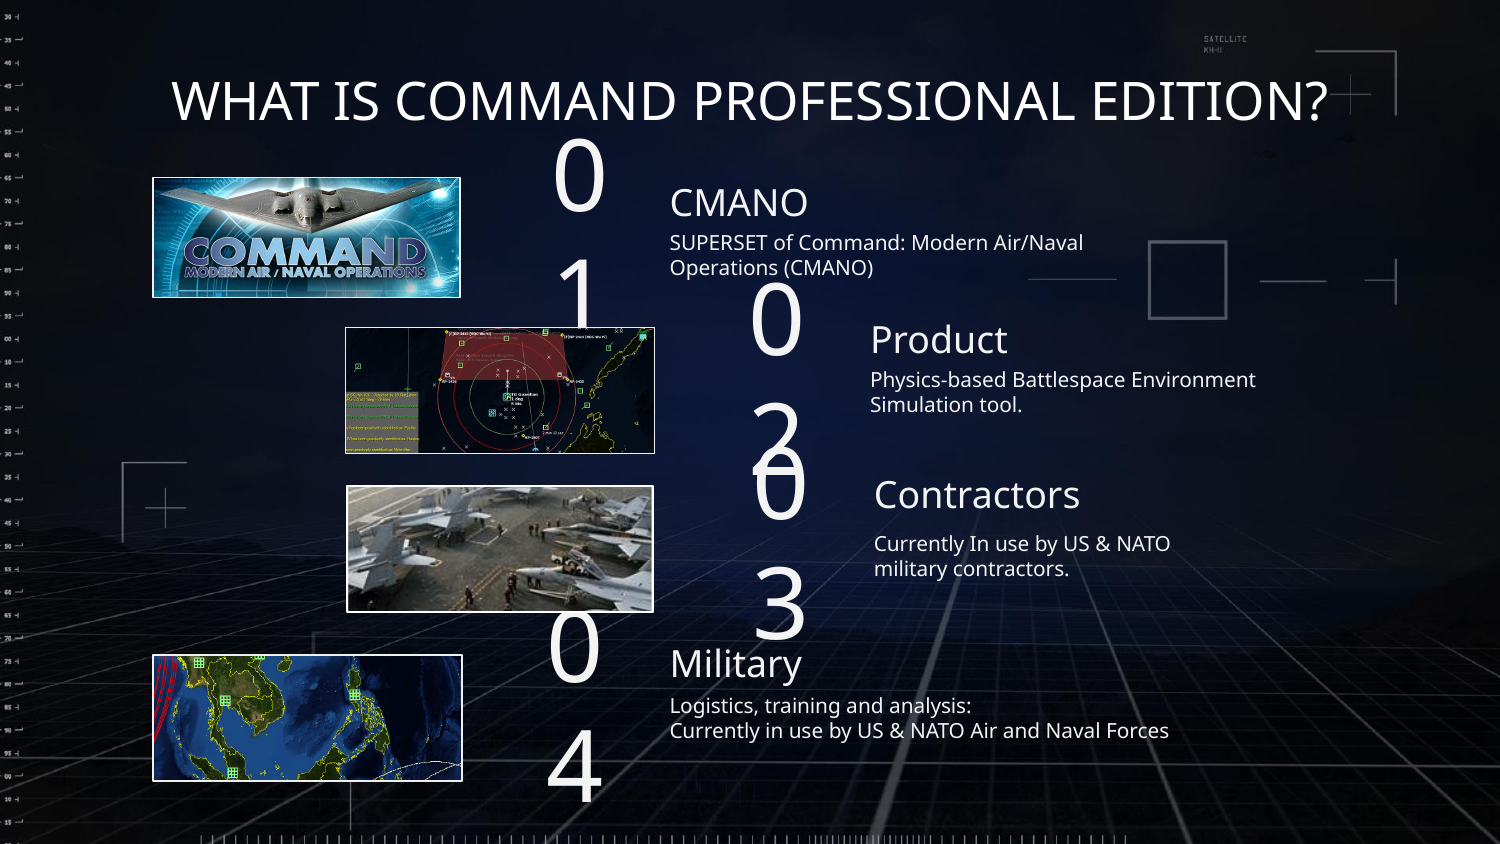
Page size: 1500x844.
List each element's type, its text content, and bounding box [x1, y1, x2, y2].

title Contractors [858, 480, 1229, 576]
title CMANO [654, 144, 1024, 214]
subtitle SUPERSET of Command: Modern Air/Naval Operations (CMANO) [654, 214, 1147, 309]
title 01 [536, 184, 647, 279]
picture [0, 0, 1500, 844]
title 02 [733, 328, 845, 424]
subtitle Logistics, training and analysis: Currently in use by US & NATO Air and Naval Forces [654, 678, 1216, 772]
title 04 [531, 654, 642, 750]
subtitle Physics-based Battlespace Environment Simulation tool. [855, 351, 1360, 446]
title 03 [737, 492, 849, 587]
subtitle Currently In use by US & NATO military contractors. [858, 515, 1211, 610]
title Military [654, 605, 1024, 678]
title WHAT IS COMMAND PROFESSIONAL EDITION? [118, 0, 1382, 147]
title Product [855, 281, 1225, 351]
